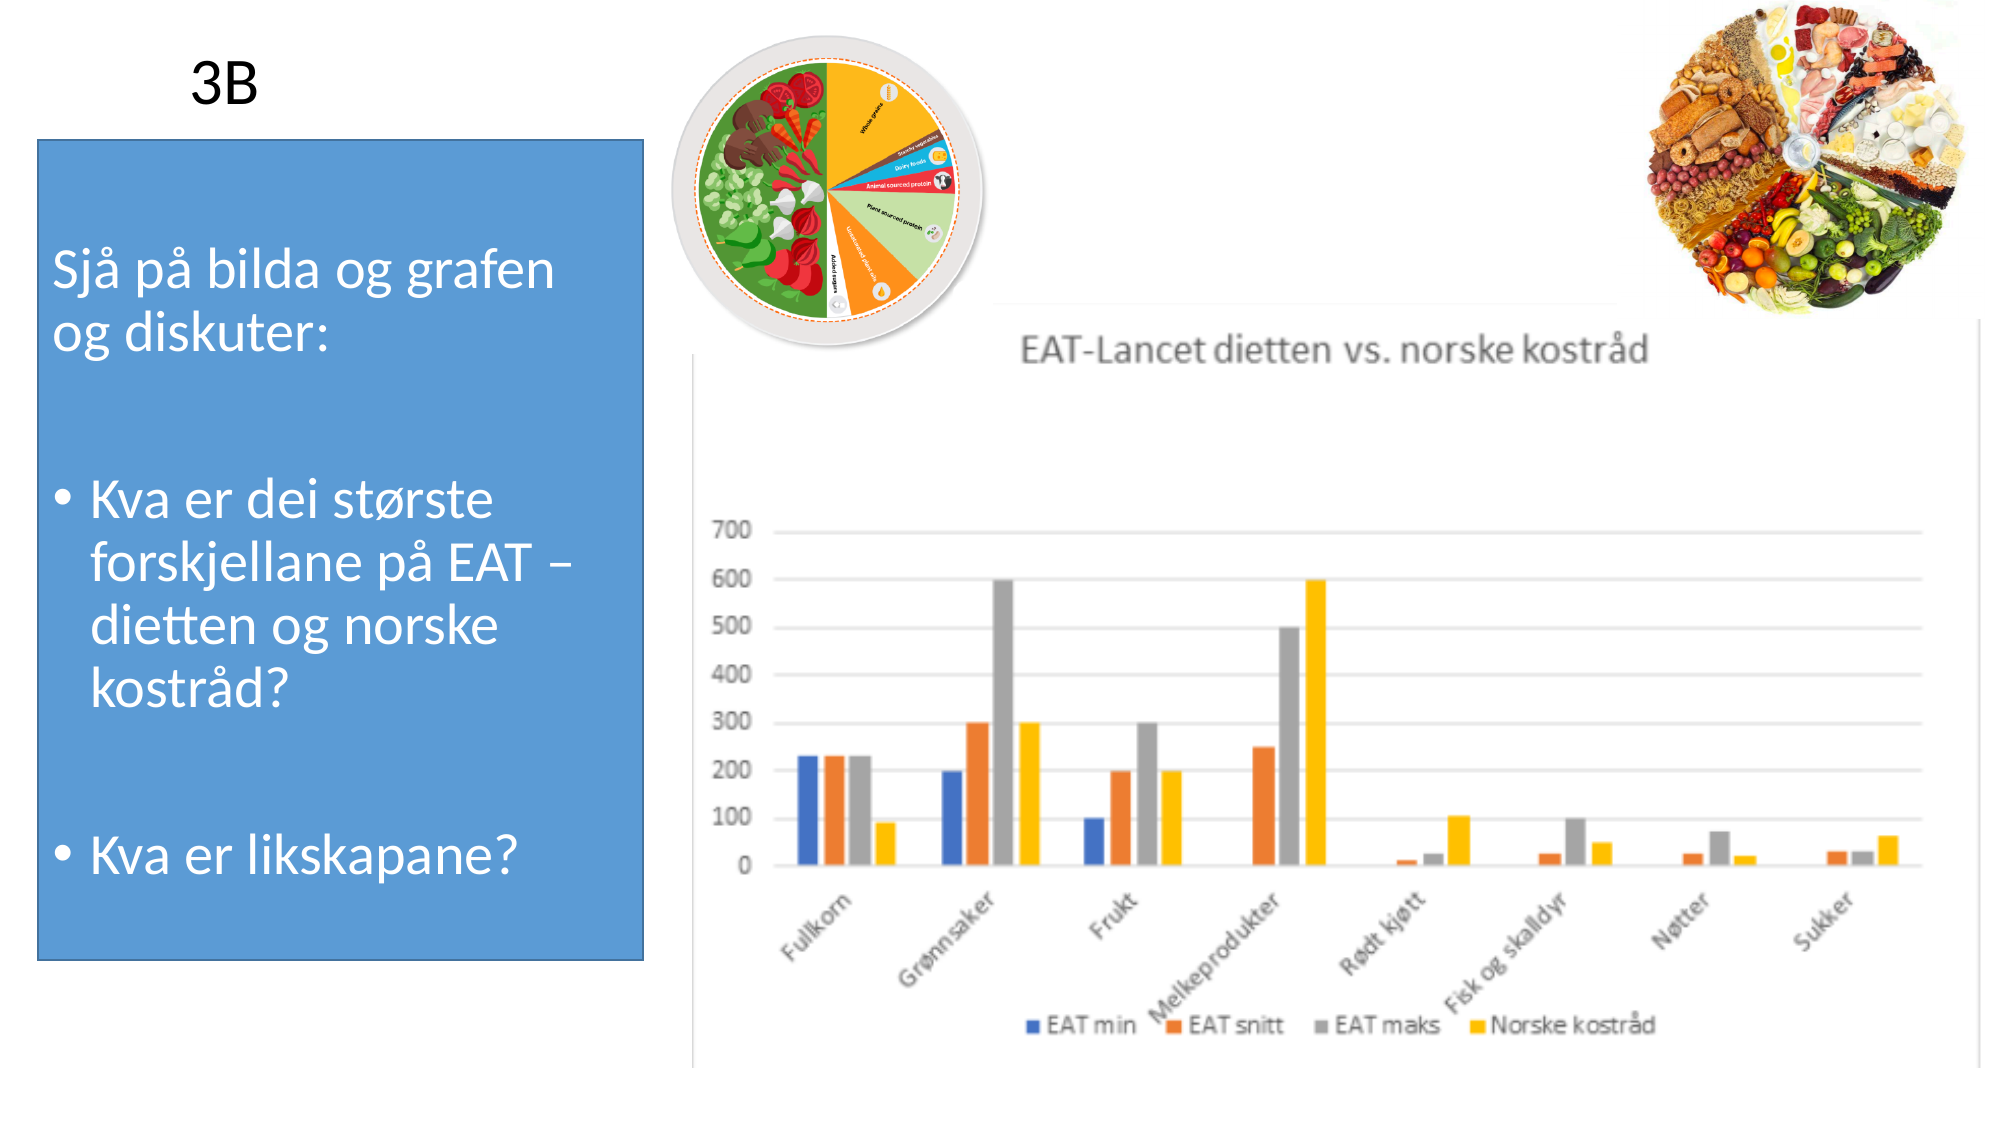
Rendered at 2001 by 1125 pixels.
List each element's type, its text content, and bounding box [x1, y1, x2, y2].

picture [663, 0, 1985, 1068]
list Sjå på bilda og grafen og diskuter: Kva er dei største forskjellane på EAT – dietten og norske kostråd? Kva er likskapane? [37, 139, 644, 961]
text_box 3B [175, 31, 290, 126]
